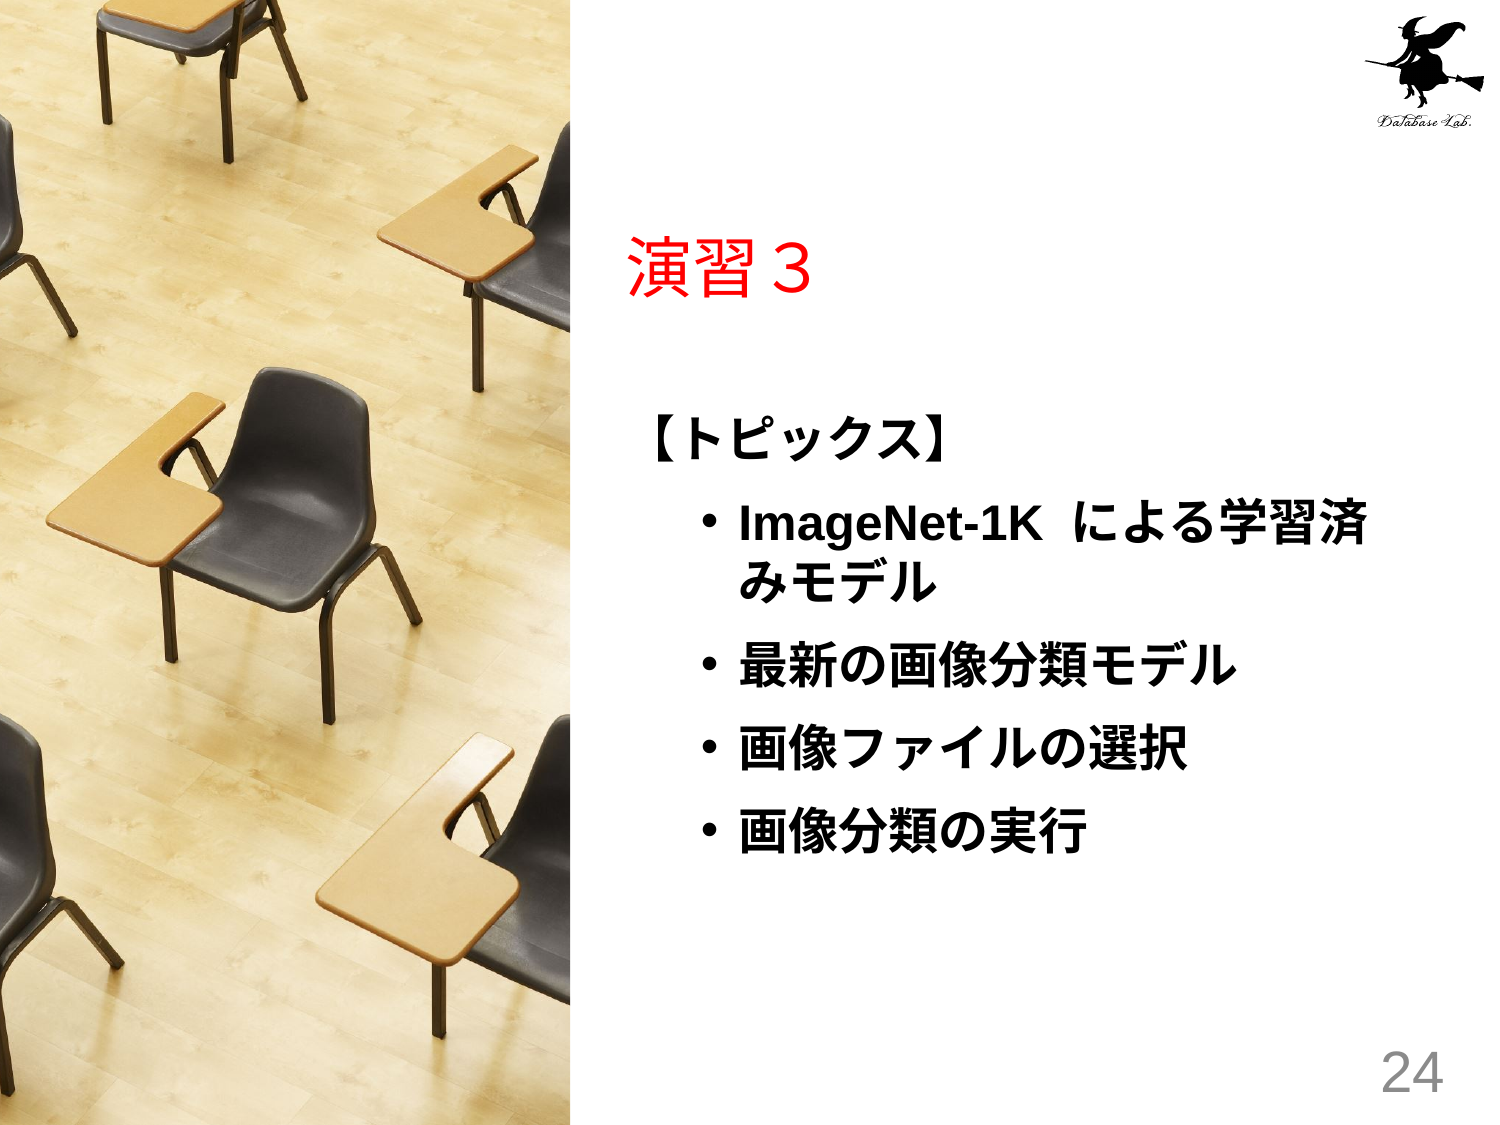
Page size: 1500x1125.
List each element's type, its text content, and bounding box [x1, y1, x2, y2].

picture [1362, 14, 1486, 130]
title 演習３ [610, 103, 1422, 315]
slide_number 24 [1314, 1044, 1461, 1104]
picture [0, 0, 571, 1125]
list 【トピックス】 ImageNet-1K による学習済みモデル 最新の画像分類モデル 画像ファイルの選択 画像分類の実行 [610, 399, 1422, 1114]
